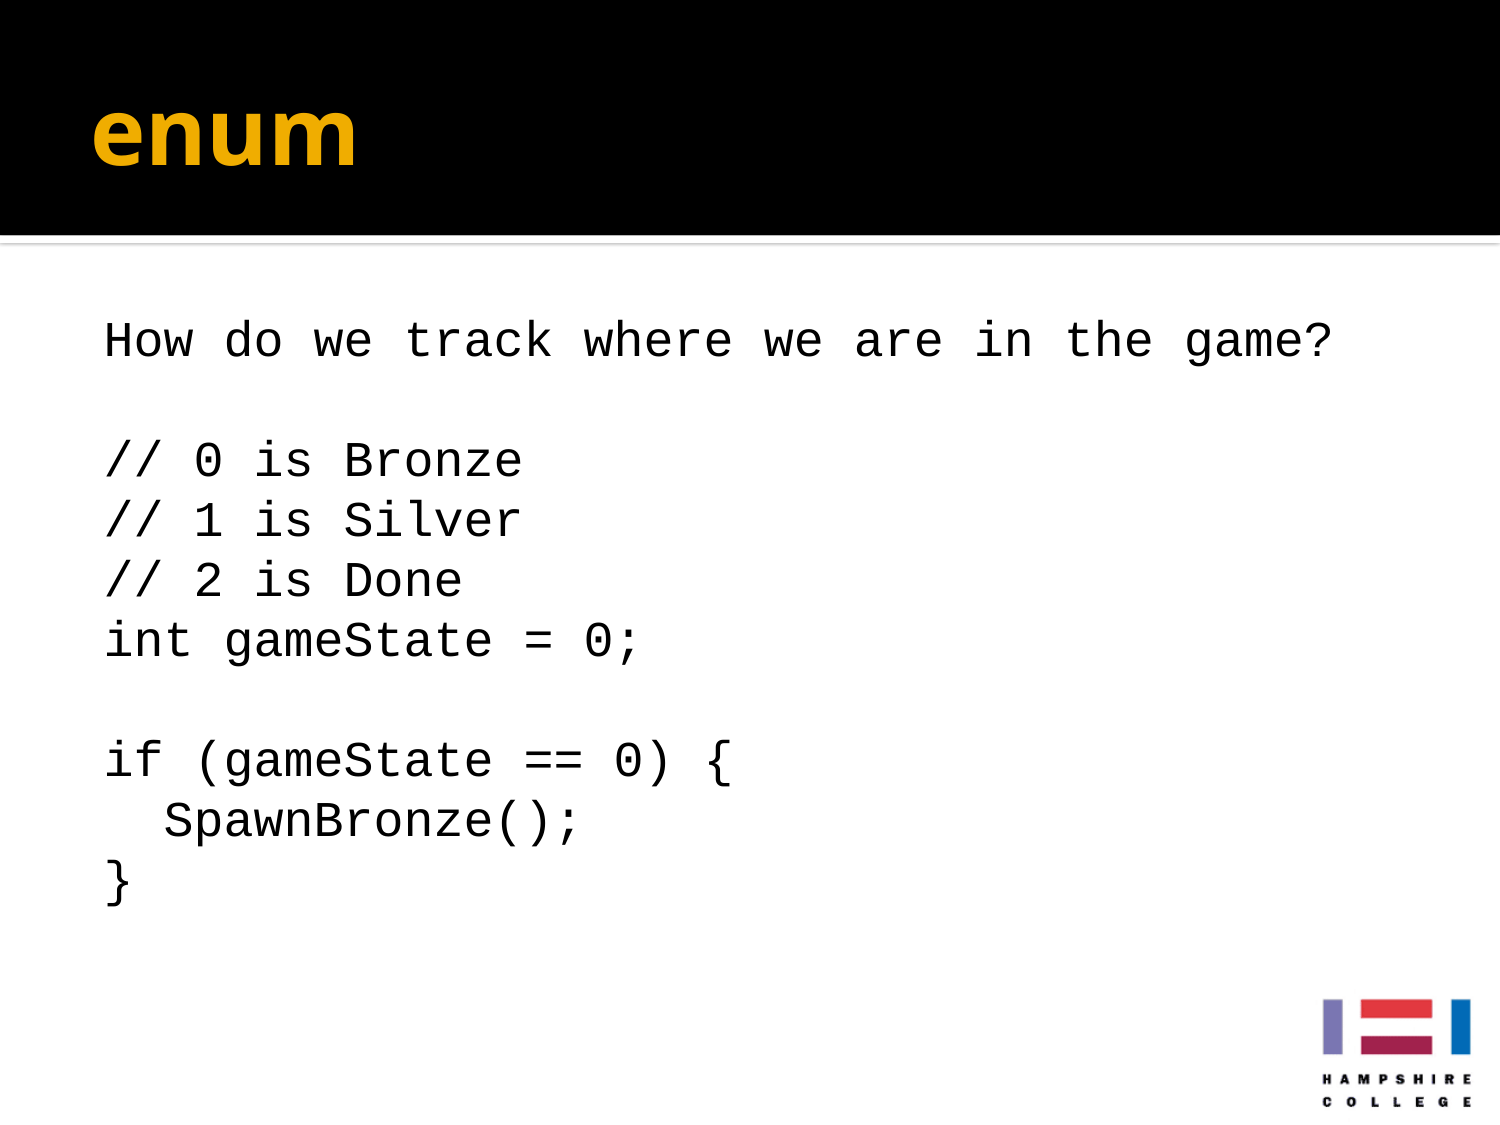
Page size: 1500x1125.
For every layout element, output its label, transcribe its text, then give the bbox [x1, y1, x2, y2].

list How do we track where we are in the game? // 0 is Bronze // 1 is Silver // 2 is Done int gameState = 0; if (gameState == 0) { SpawnBronze(); } [75, 291, 1425, 1050]
picture [1299, 978, 1500, 1125]
title enum [75, 25, 1425, 231]
